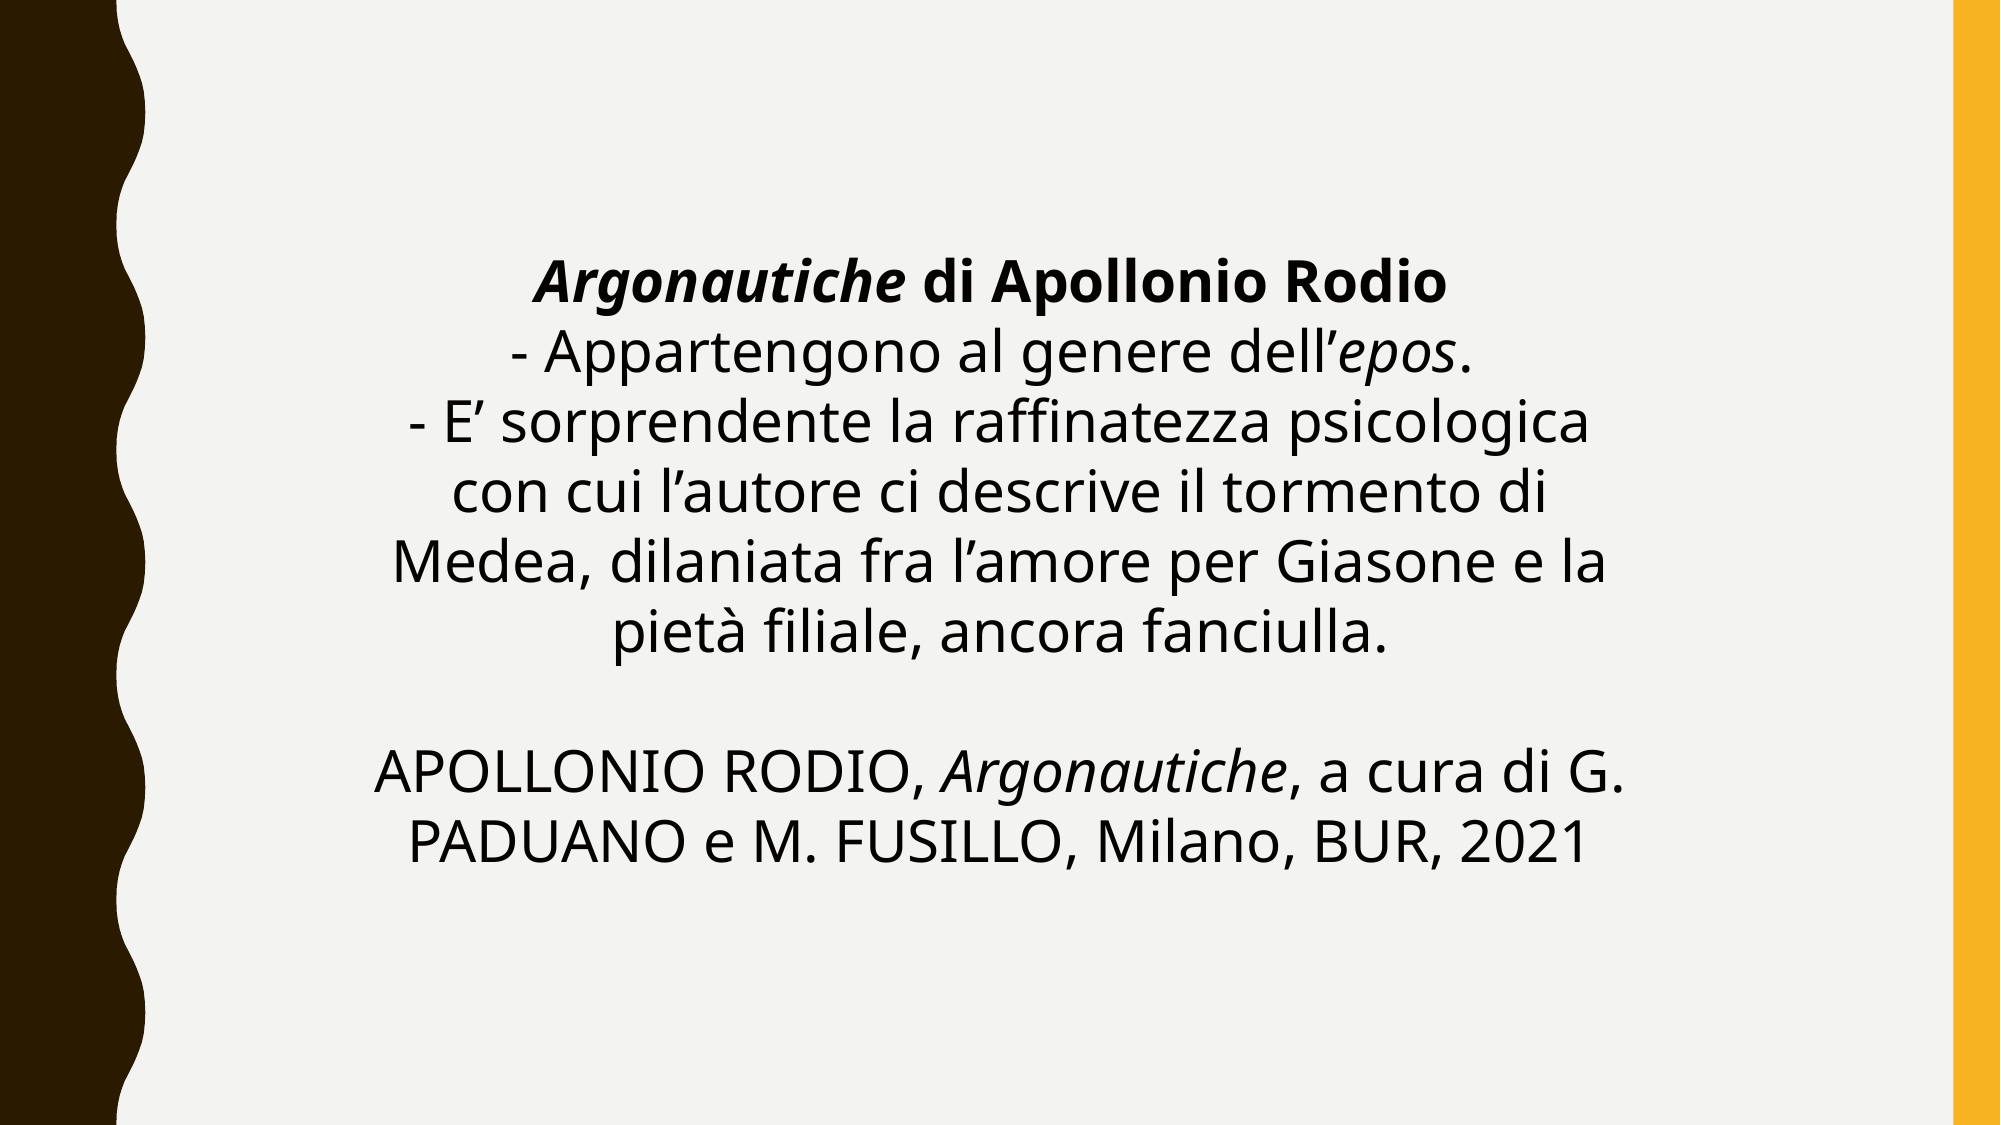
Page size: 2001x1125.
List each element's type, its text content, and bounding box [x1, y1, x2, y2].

text_box Argonautiche di Apollonio Rodio - Appartengono al genere dell’epos. - E’ sorprendente la raffinatezza psicologica con cui l’autore ci descrive il tormento di Medea, dilaniata fra l’amore per Giasone e la pietà filiale, ancora fanciulla. Apollonio Rodio, Argonautiche, a cura di G. Paduano e M. Fusillo, Milano, BUR, 2021 [341, 236, 1659, 882]
